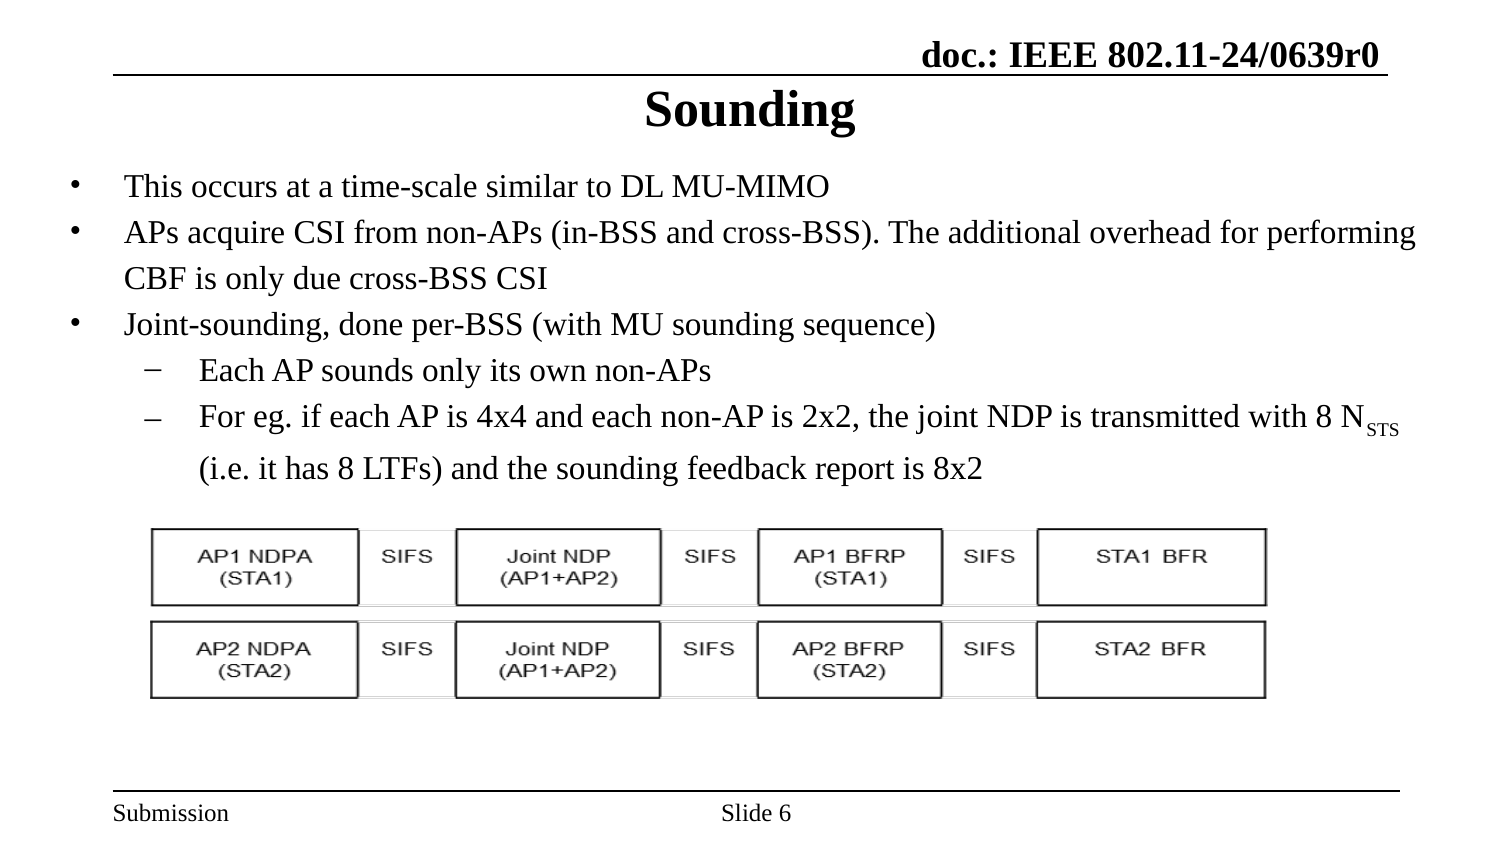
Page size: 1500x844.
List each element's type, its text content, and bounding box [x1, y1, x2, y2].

picture [150, 527, 1268, 700]
list This occurs at a time-scale similar to DL MU-MIMO APs acquire CSI from non-APs (in-BSS and cross-BSS). The additional overhead for performing CBF is only due cross-BSS CSI Joint-sounding, done per-BSS (with MU sounding sequence) Each AP sounds only its own non-APs For eg. if each AP is 4x4 and each non-AP is 2x2, the joint NDP is transmitted with 8 NSTS (i.e. it has 8 LTFs) and the sounding feedback report is 8x2 [33, 150, 1457, 357]
slide_number Slide 6 [712, 796, 800, 820]
title Sounding [112, 59, 1388, 153]
